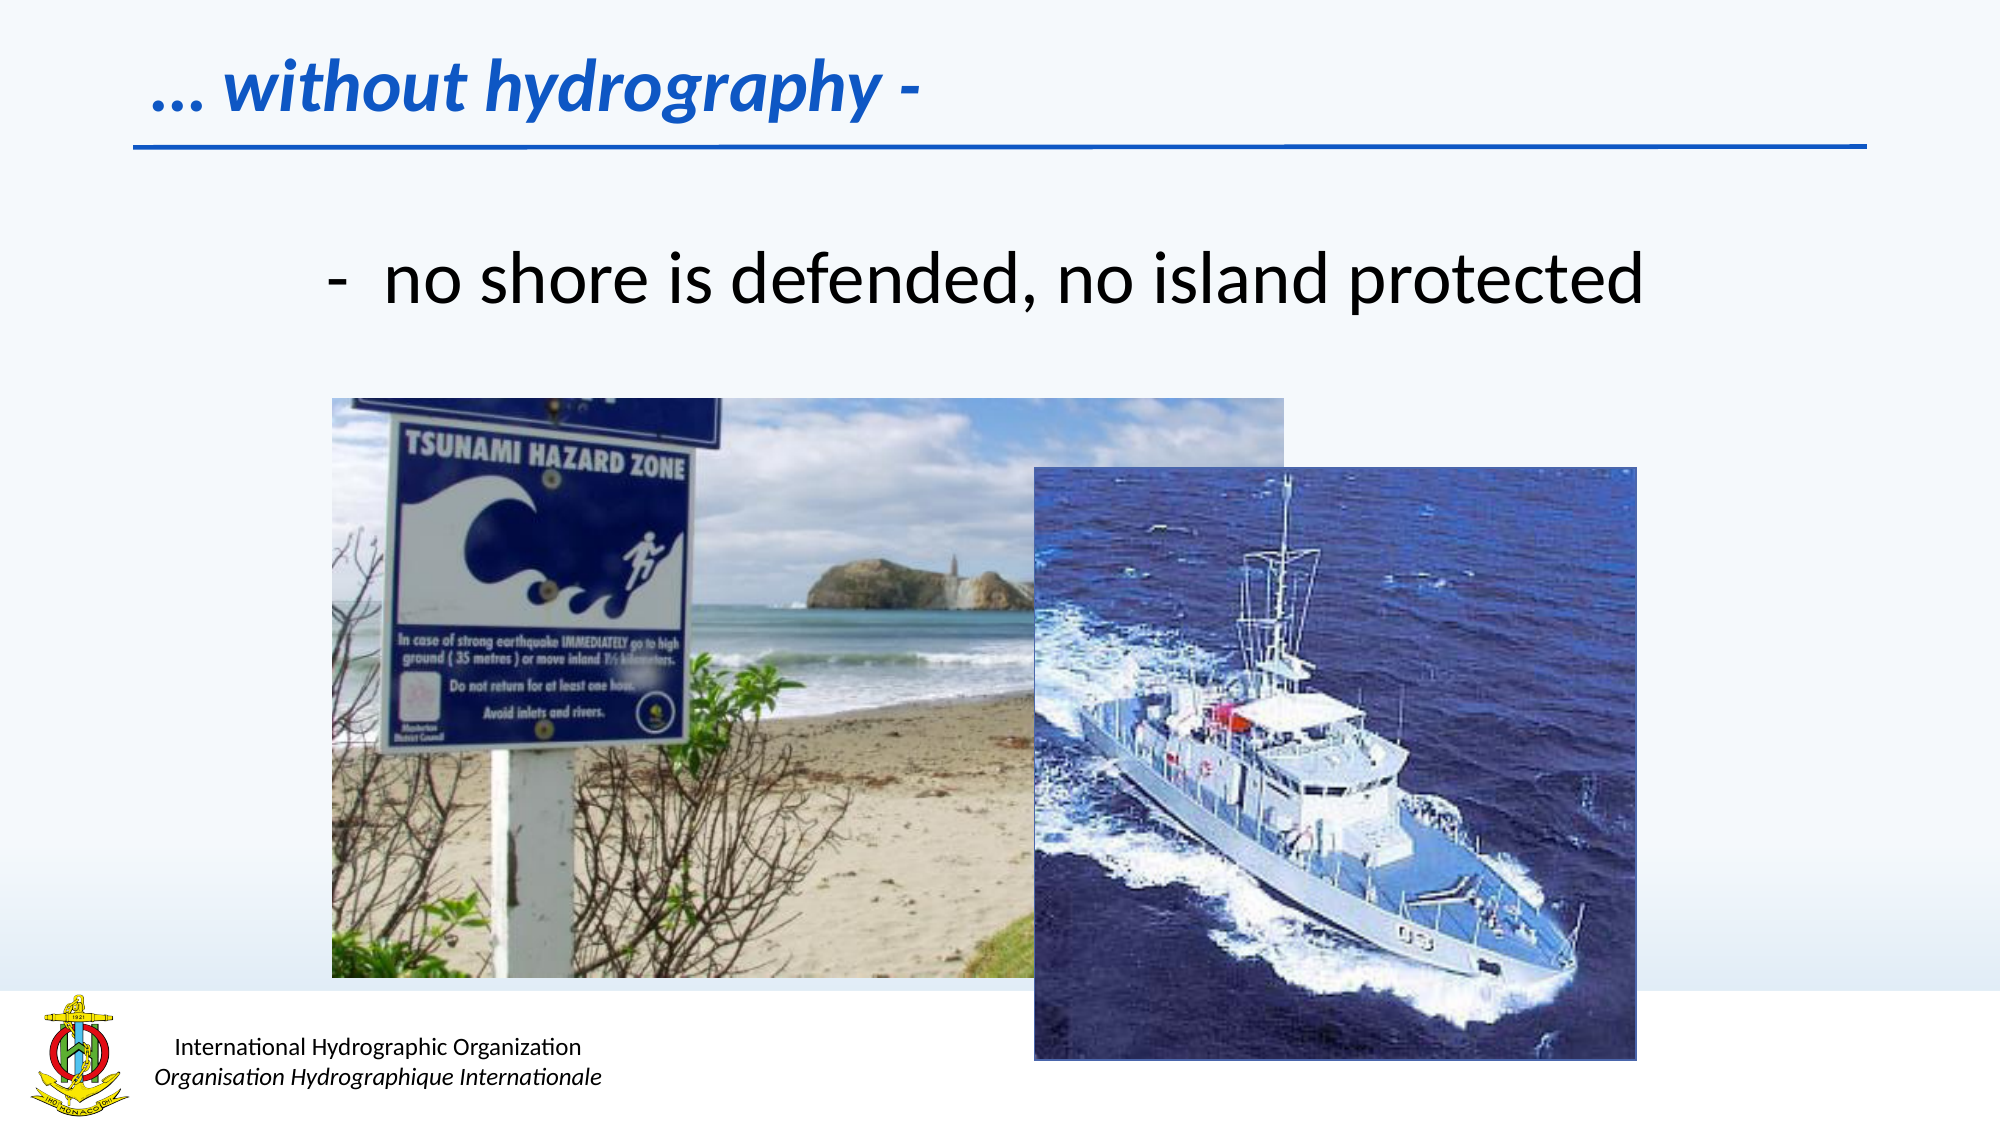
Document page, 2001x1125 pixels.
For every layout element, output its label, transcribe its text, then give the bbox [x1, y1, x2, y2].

picture [331, 398, 1636, 1060]
title … without hydrography - [137, 42, 1863, 132]
picture [22, 990, 134, 1125]
list - no shore is defended, no island protected [303, 231, 1863, 403]
